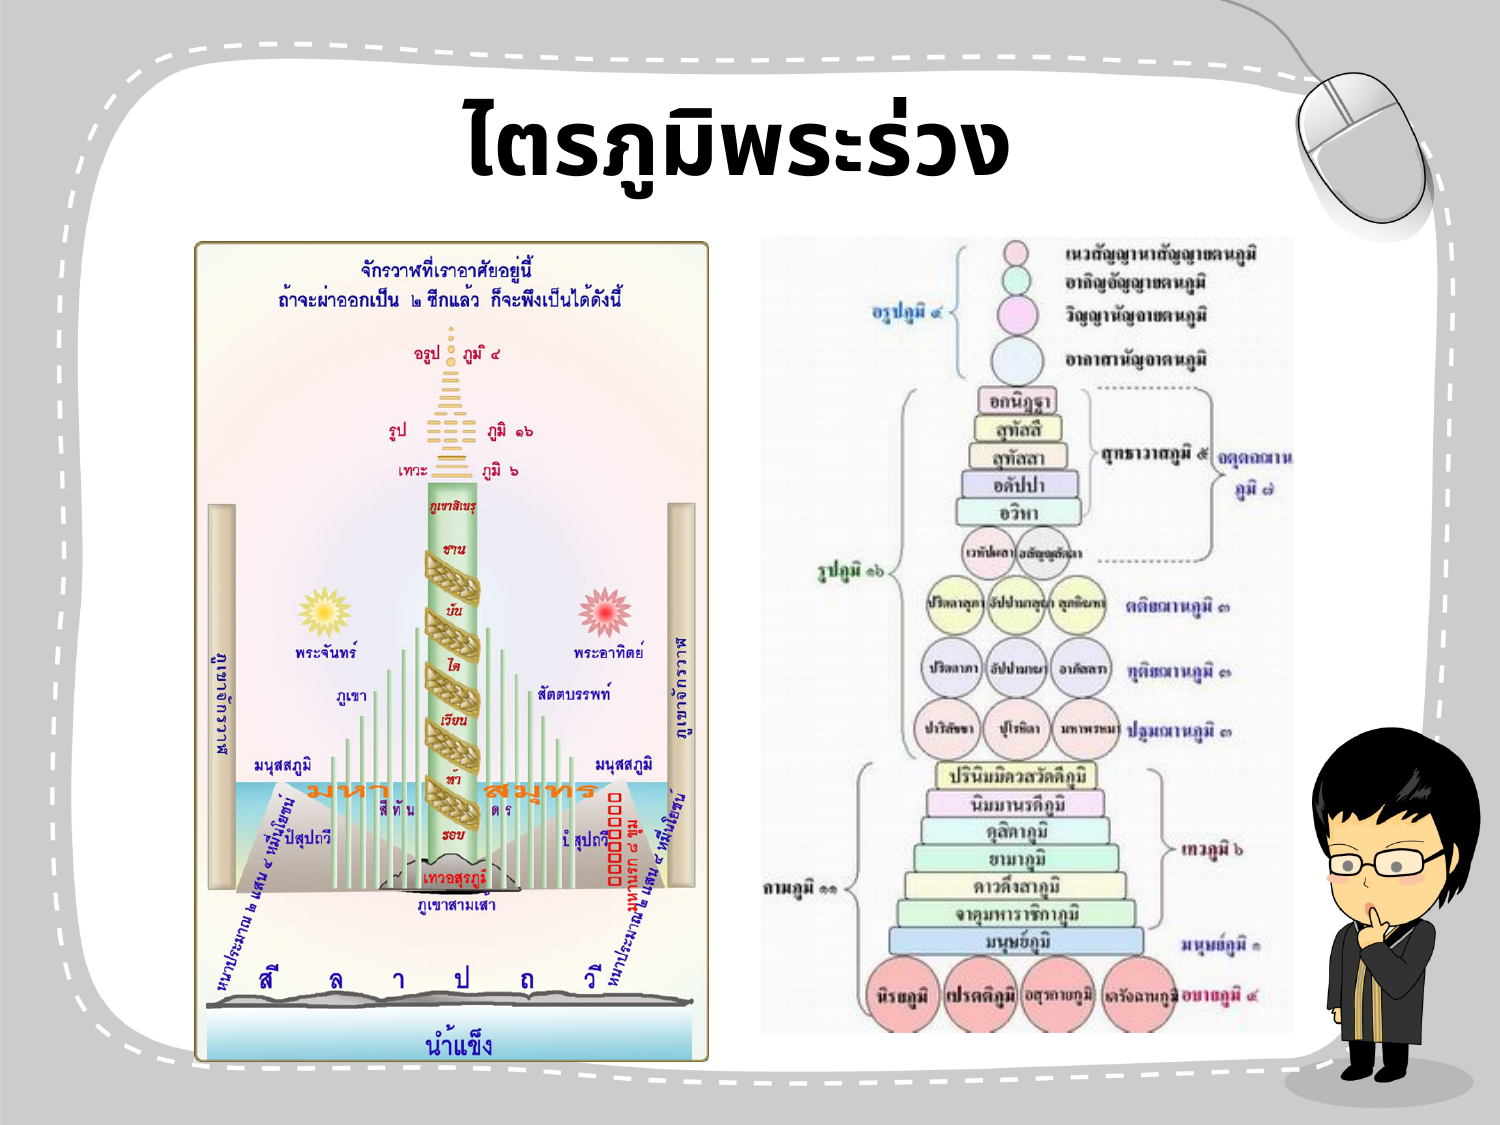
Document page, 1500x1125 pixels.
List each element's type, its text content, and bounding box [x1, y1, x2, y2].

title ไตรภูมิพระร่วง [75, 45, 1425, 233]
picture [0, 0, 1500, 1125]
